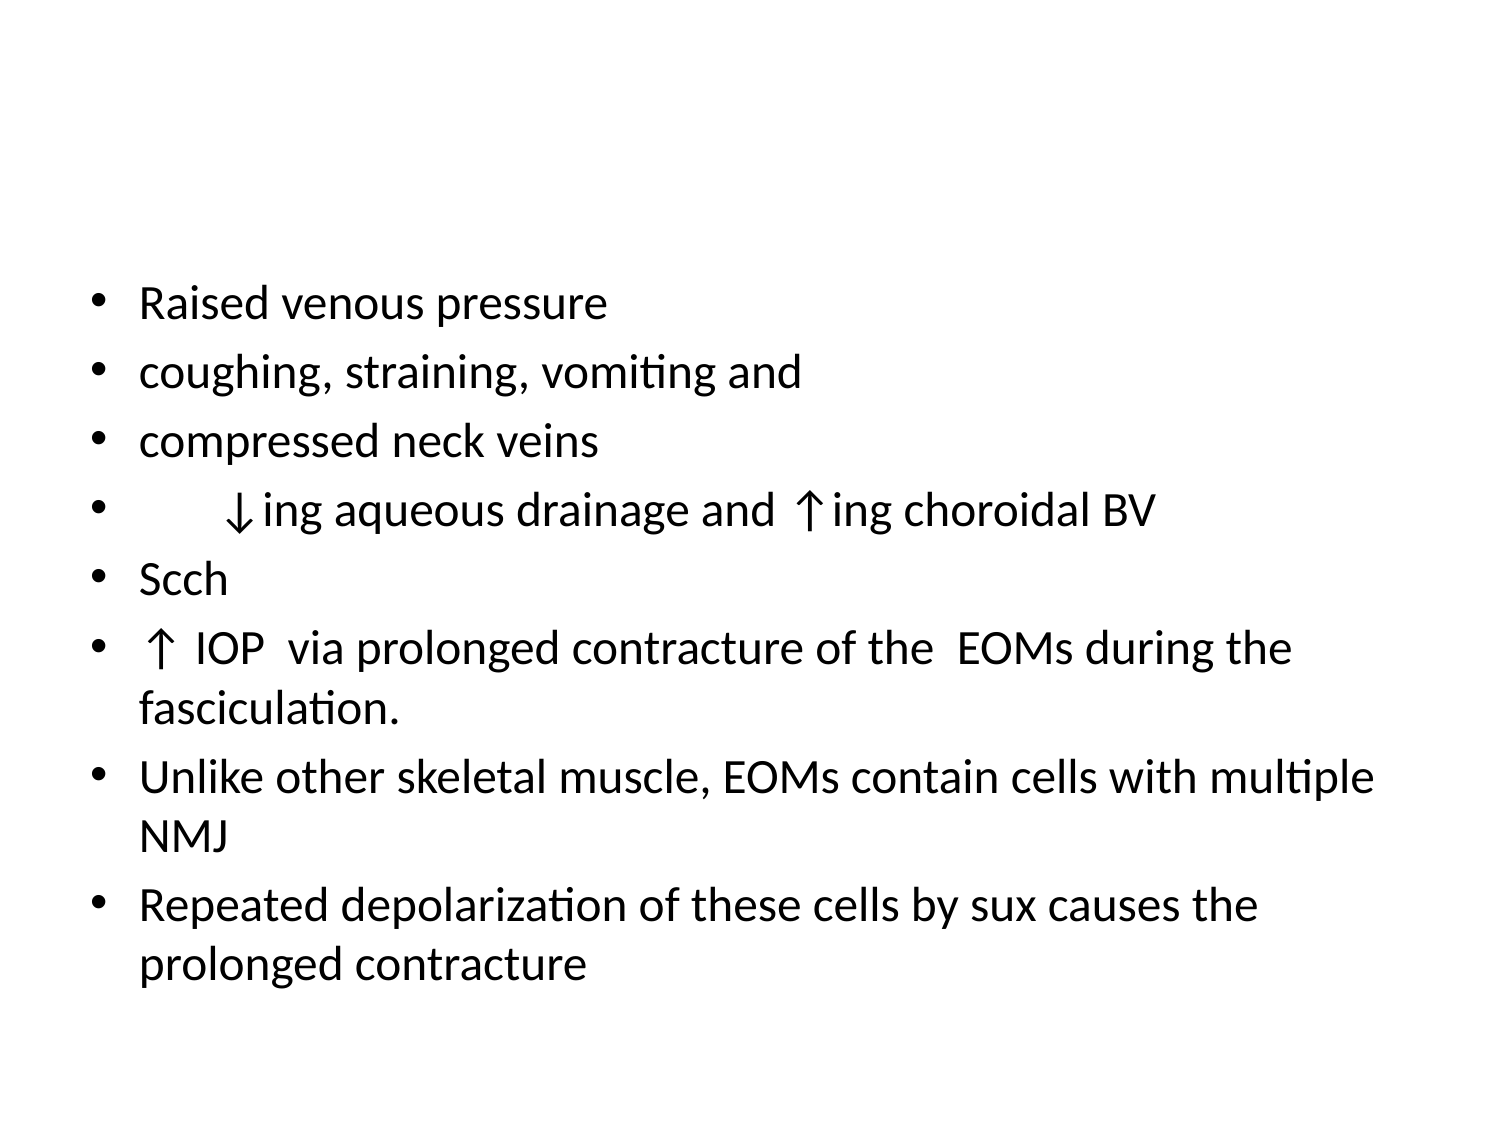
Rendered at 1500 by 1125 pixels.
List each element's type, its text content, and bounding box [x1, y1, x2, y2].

list Raised venous pressure coughing, straining, vomiting and compressed neck veins ↓ing aqueous drainage and ↑ing choroidal BV Scch ↑ IOP via prolonged contracture of the EOMs during the fasciculation. Unlike other skeletal muscle, EOMs contain cells with multiple NMJ Repeated depolarization of these cells by sux causes the prolonged contracture [75, 262, 1425, 1005]
